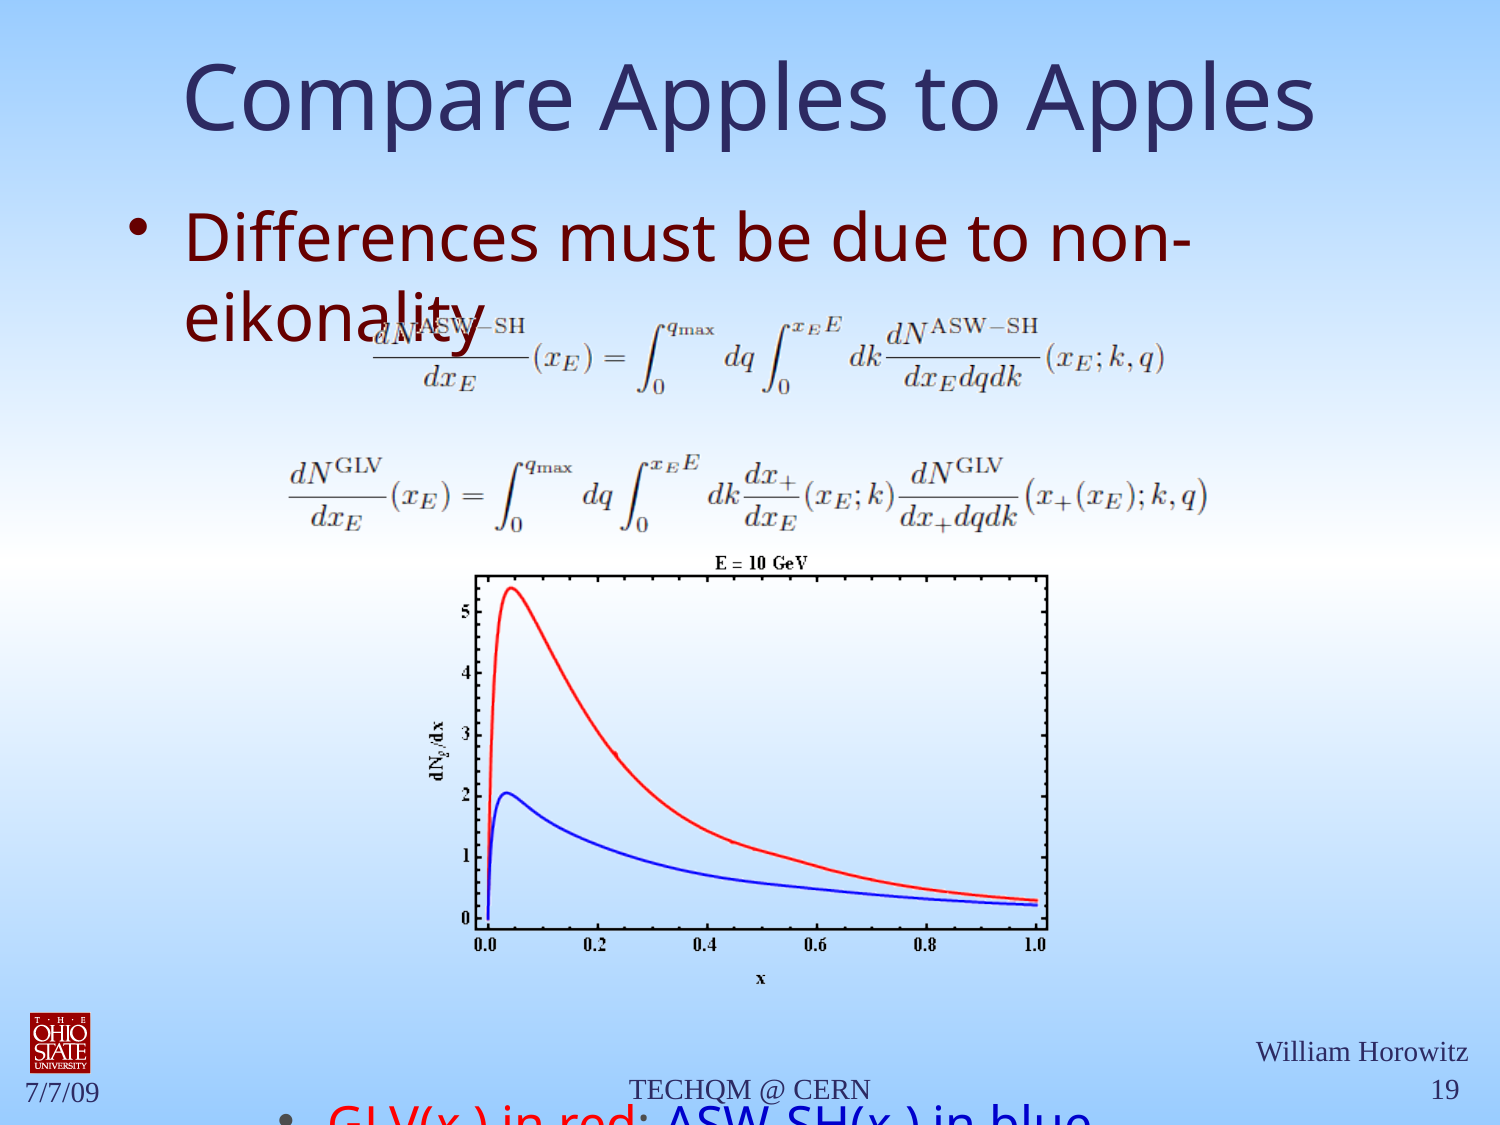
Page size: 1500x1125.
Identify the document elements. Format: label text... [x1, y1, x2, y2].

picture [30, 1012, 91, 1074]
list Differences must be due to non-eikonality GLV(xE) in red; ASW-SH(xE) in blue [112, 187, 1500, 1001]
picture [262, 296, 1227, 1001]
slide_number 19 [1162, 1062, 1476, 1125]
title Compare Apples to Apples [112, 0, 1388, 187]
footer TECHQM @ CERN [237, 1062, 1162, 1113]
